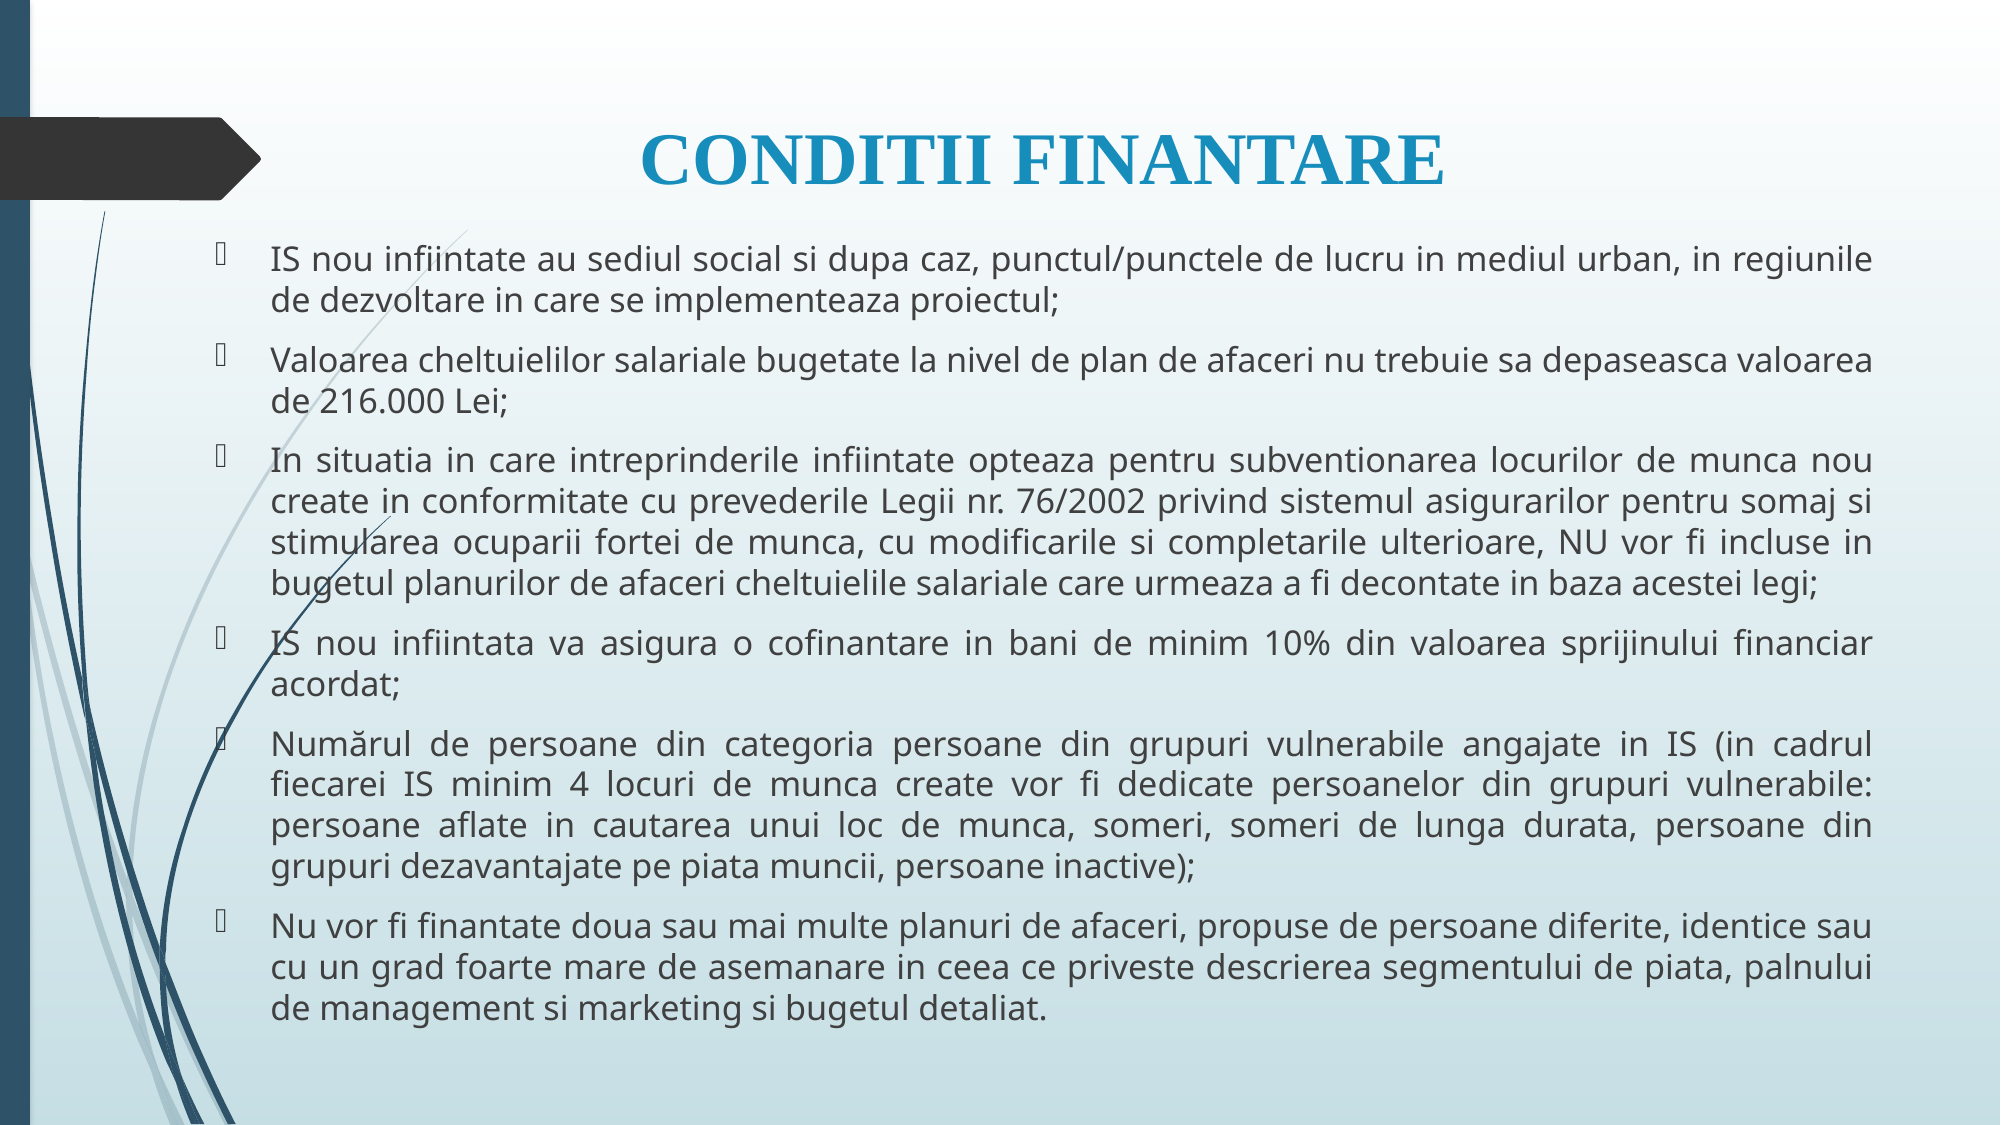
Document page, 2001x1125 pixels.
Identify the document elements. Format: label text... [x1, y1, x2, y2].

list IS nou infiintate au sediul social si dupa caz, punctul/punctele de lucru in mediul urban, in regiunile de dezvoltare in care se implementeaza proiectul; Valoarea cheltuielilor salariale bugetate la nivel de plan de afaceri nu trebuie sa depaseasca valoarea de 216.000 Lei; In situatia in care intreprinderile infiintate opteaza pentru subventionarea locurilor de munca nou create in conformitate cu prevederile Legii nr. 76/2002 privind sistemul asigurarilor pentru somaj si stimularea ocuparii fortei de munca, cu modificarile si completarile ulterioare, NU vor fi incluse in bugetul planurilor de afaceri cheltuielile salariale care urmeaza a fi decontate in baza acestei legi; IS nou infiintata va asigura o cofinantare in bani de minim 10% din valoarea sprijinului financiar acordat; Numărul de persoane din categoria persoane din grupuri vulnerabile angajate in IS (in cadrul fiecarei IS minim 4 locuri de munca create vor fi dedicate persoanelor din grupuri vulnerabile: persoane aflate in cautarea unui loc de munca, someri, someri de lunga durata, persoane din grupuri dezavantajate pe piata muncii, persoane inactive); Nu vor fi finantate doua sau mai multe planuri de afaceri, propuse de persoane diferite, identice sau cu un grad foarte mare de asemanare in ceea ce priveste descrierea segmentului de piata, palnului de management si marketing si bugetul detaliat. [200, 230, 1888, 1045]
title CONDITII FINANTARE [200, 102, 1888, 208]
